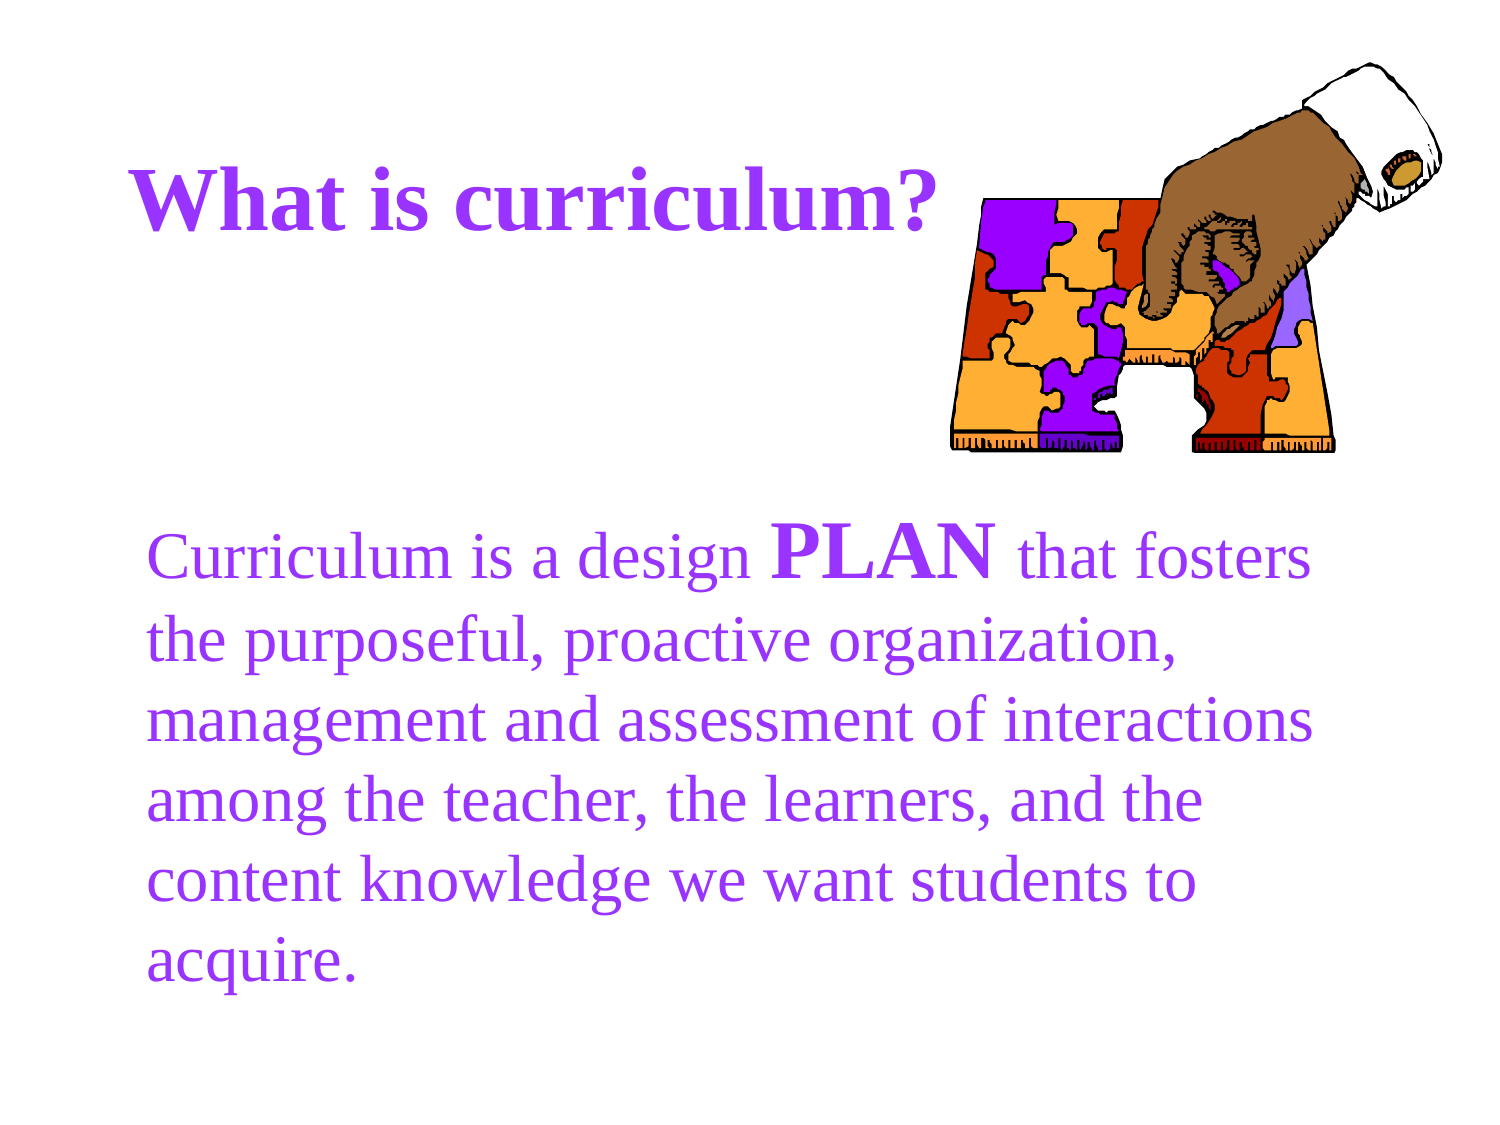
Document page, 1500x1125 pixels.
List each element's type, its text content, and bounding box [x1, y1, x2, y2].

title What is curriculum? [111, 99, 944, 288]
list Curriculum is a design PLAN that fosters the purposeful, proactive organization, management and assessment of interactions among the teacher, the learners, and the content knowledge we want students to acquire. [74, 486, 1351, 1125]
picture [949, 62, 1455, 459]
